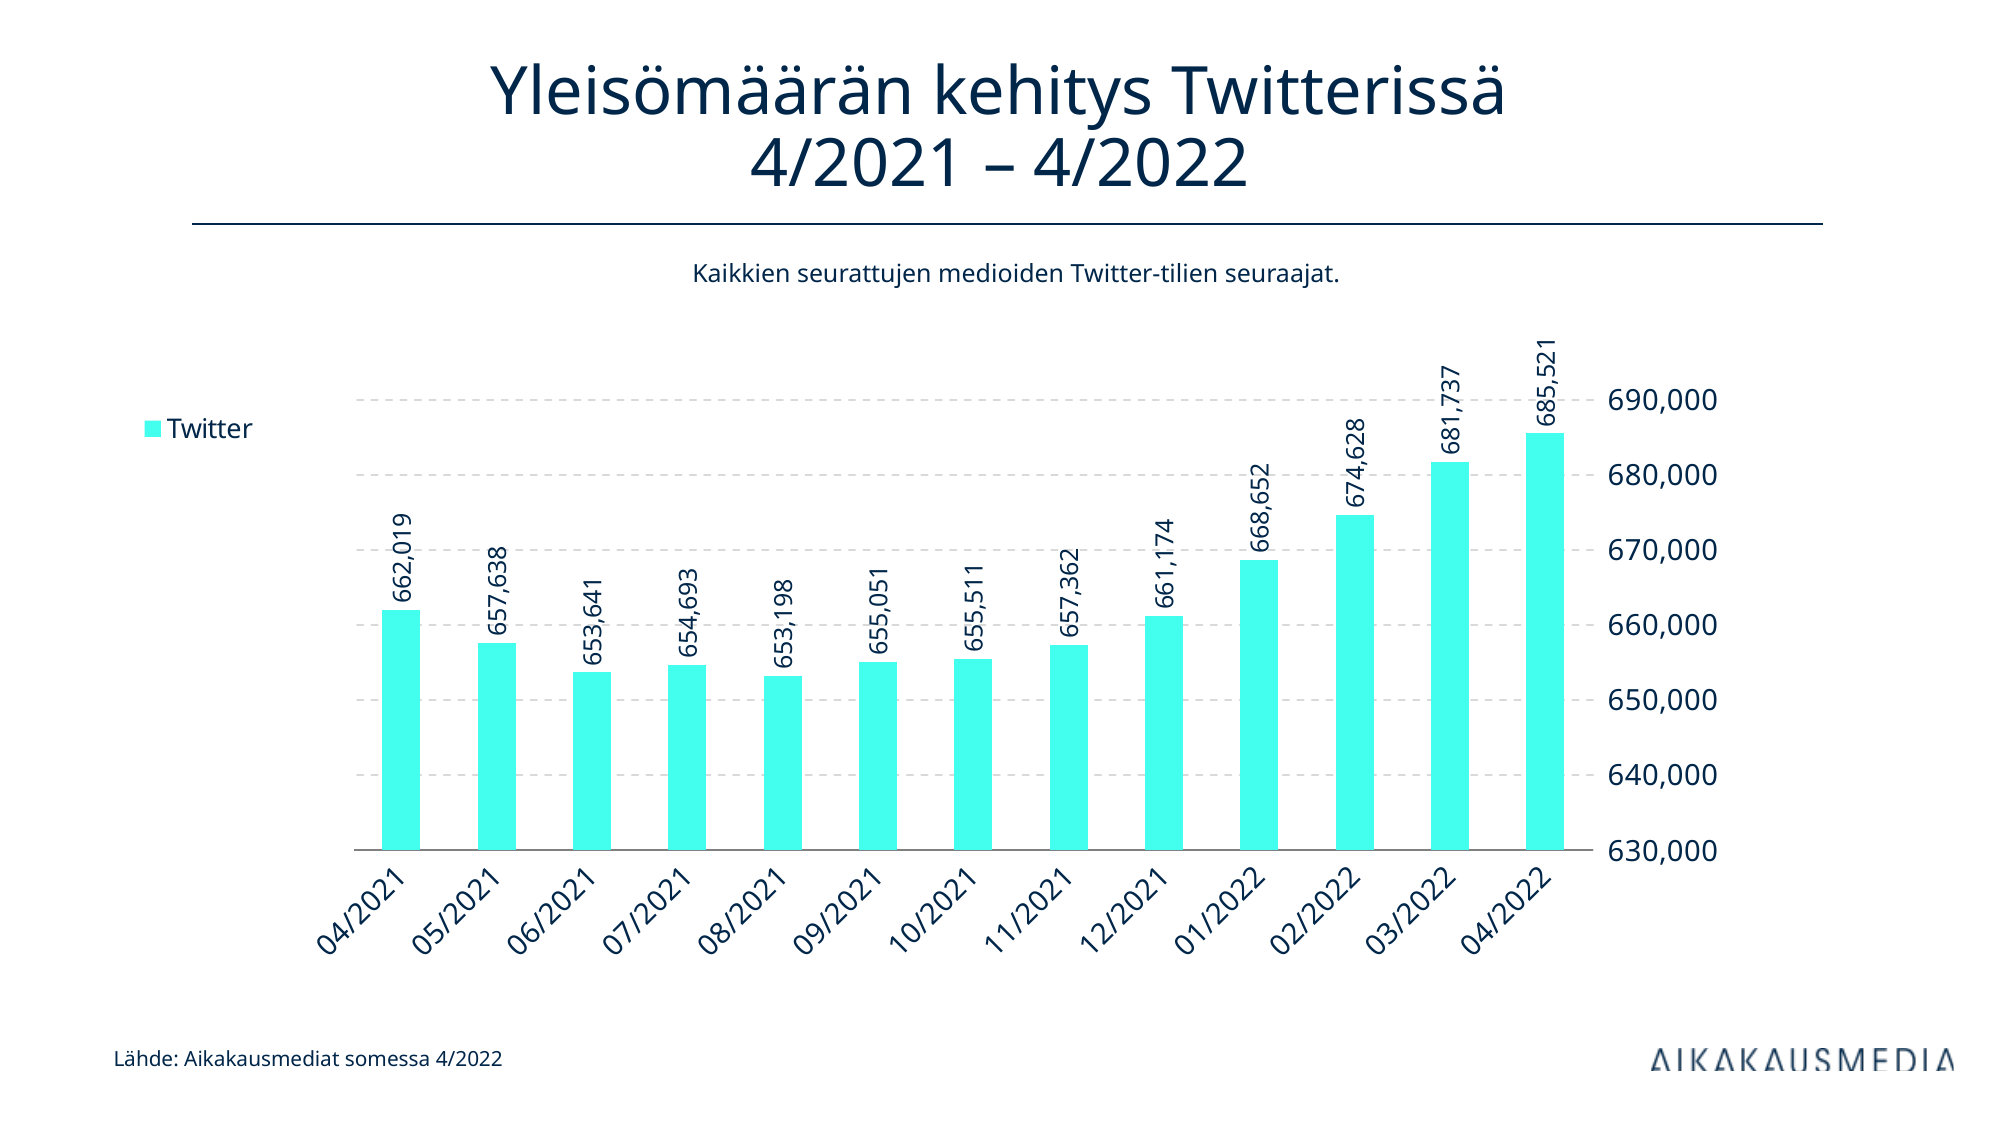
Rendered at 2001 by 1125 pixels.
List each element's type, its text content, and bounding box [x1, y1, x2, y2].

text_box Kaikkien seurattujen medioiden Twitter-tilien seuraajat. [191, 250, 1842, 295]
chart [116, 307, 1842, 1016]
title Yleisömäärän kehitys Twitterissä 4/2021 – 4/2022 [137, 37, 1863, 221]
